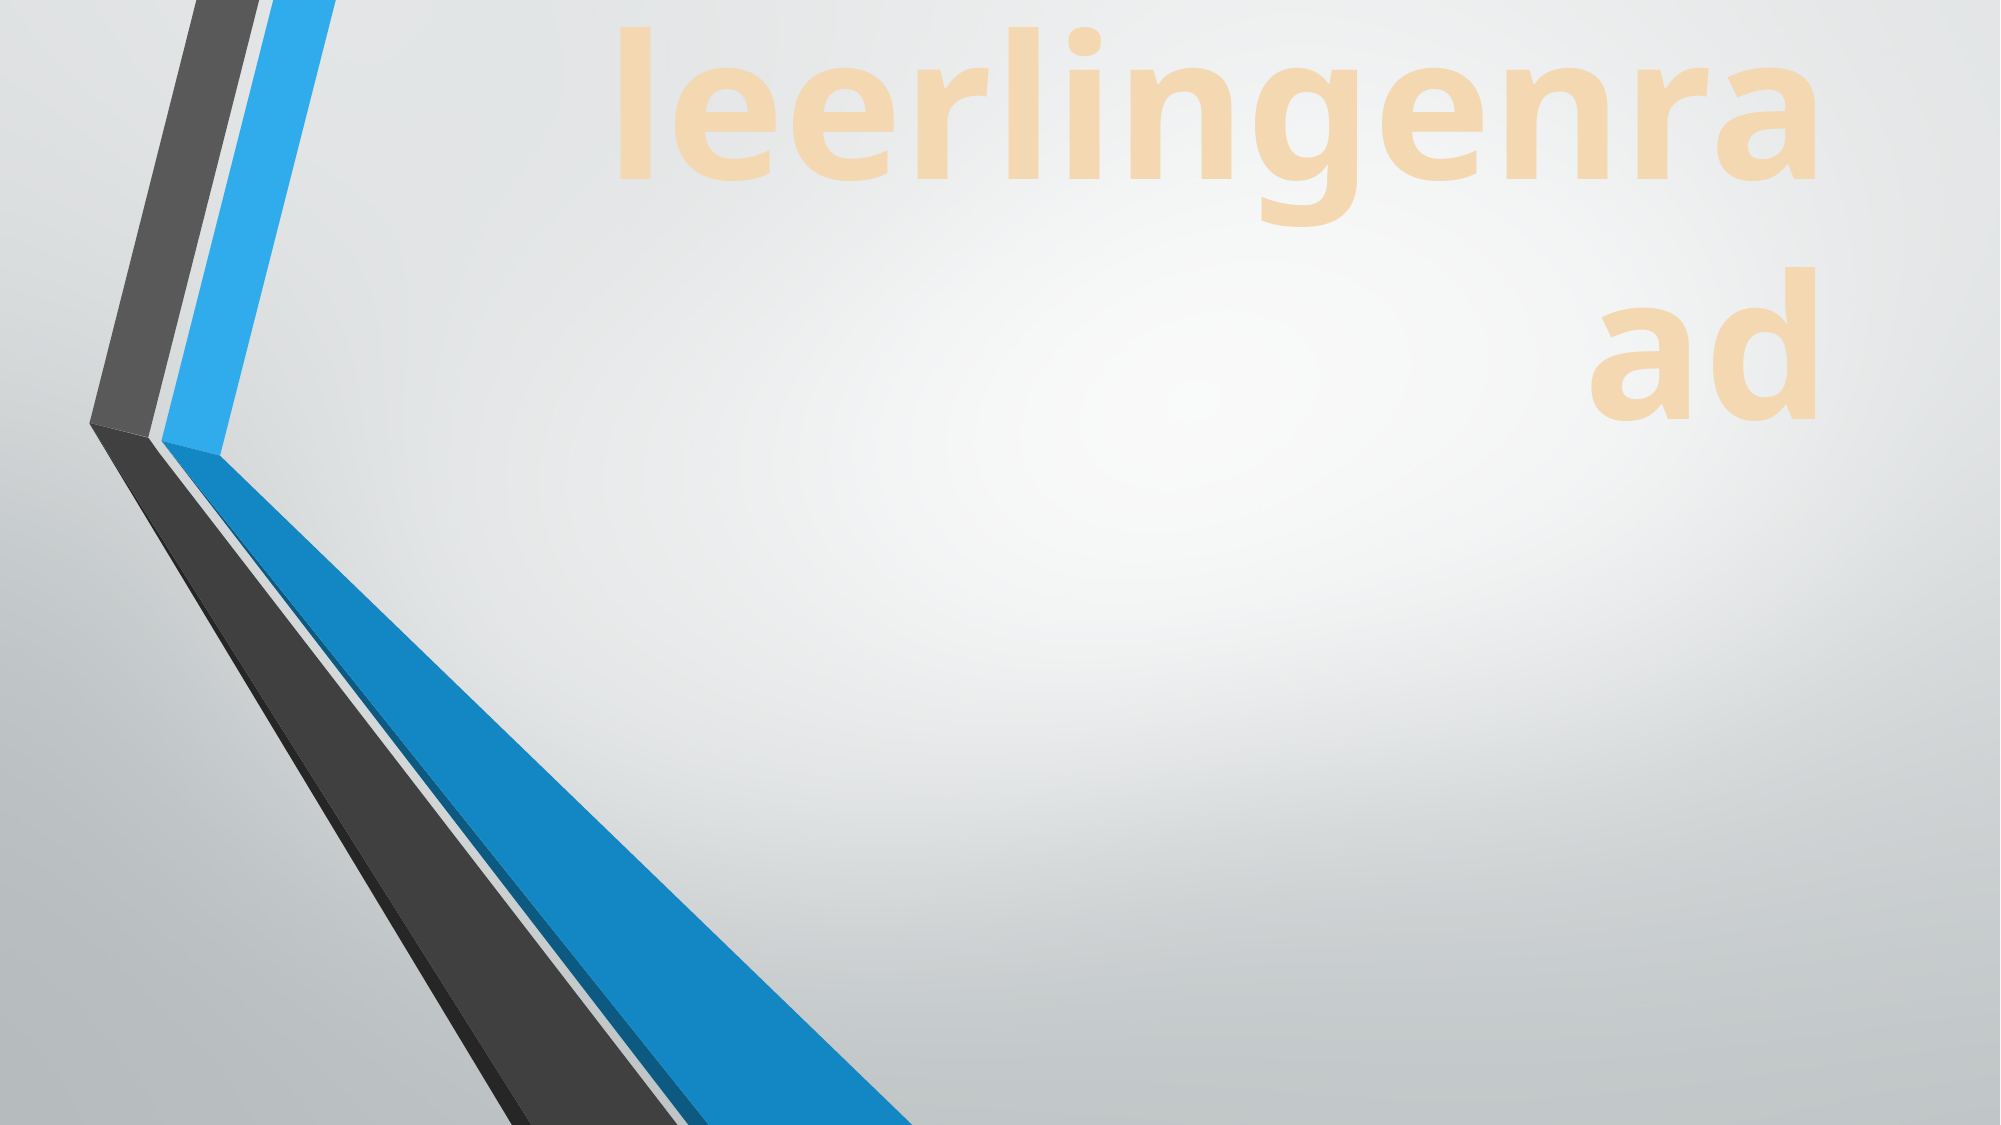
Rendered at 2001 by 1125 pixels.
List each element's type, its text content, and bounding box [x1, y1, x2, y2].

title leerlingenraad [480, 226, 1846, 467]
